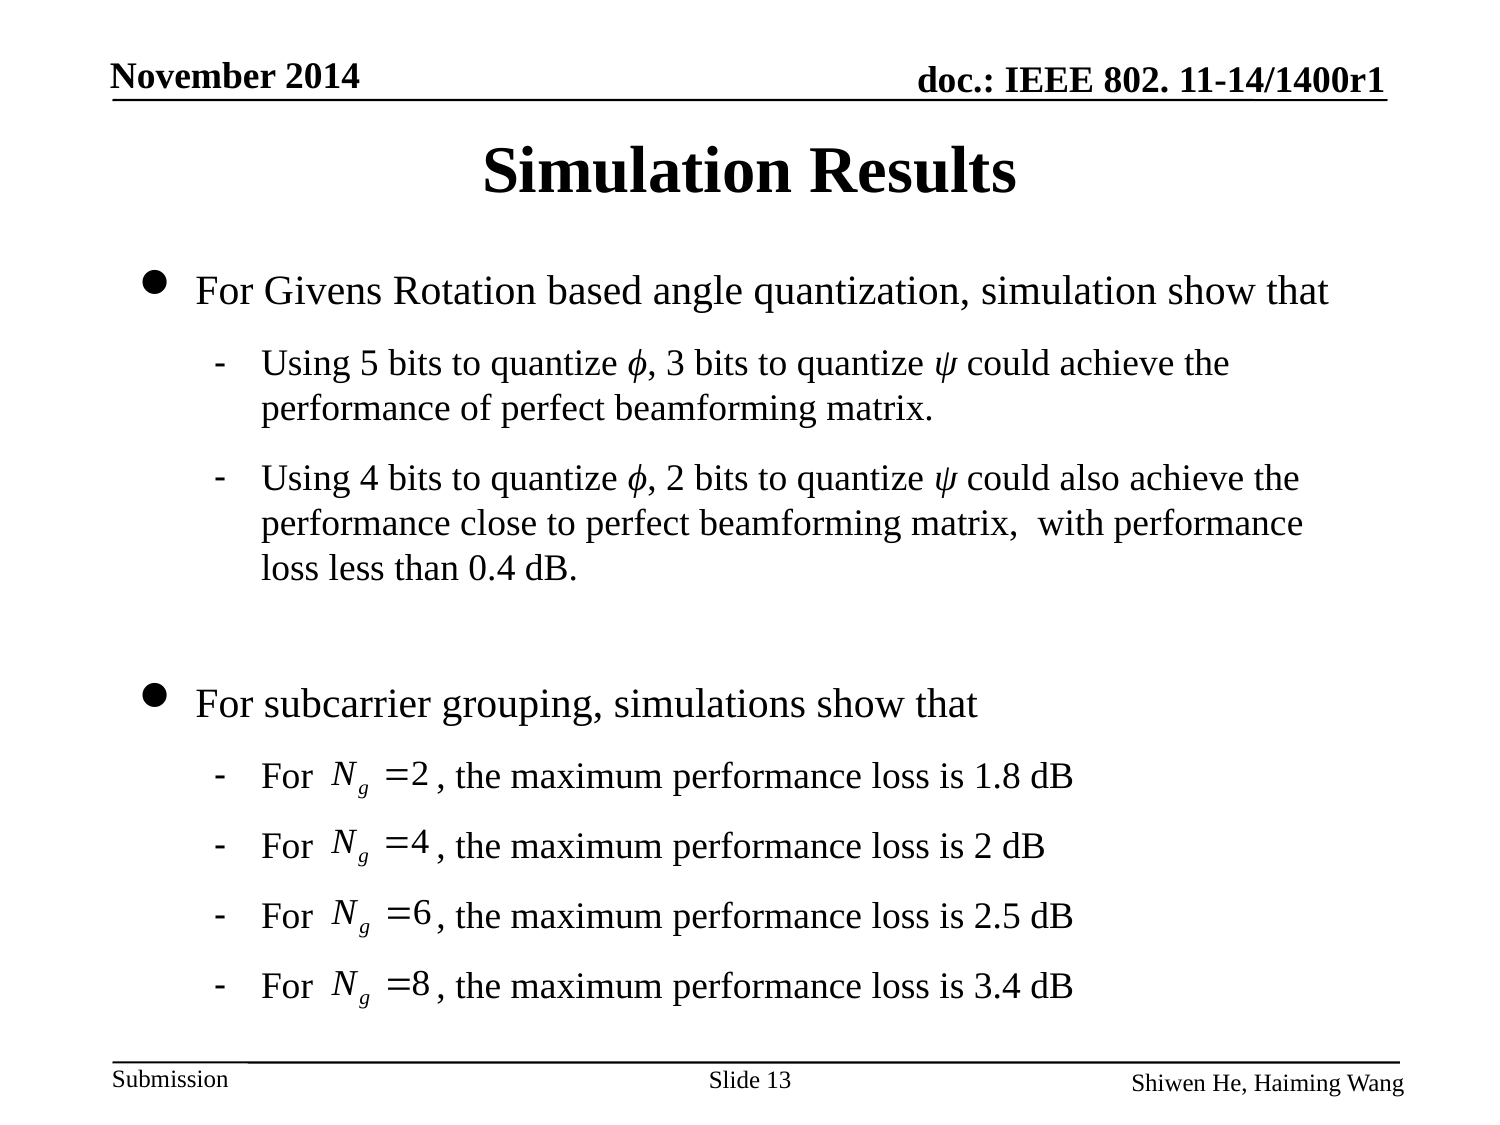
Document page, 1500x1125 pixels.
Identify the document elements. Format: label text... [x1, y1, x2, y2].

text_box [323, 749, 437, 807]
title Simulation Results [147, 112, 1353, 220]
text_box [323, 958, 437, 1017]
list For Givens Rotation based angle quantization, simulation show that Using 5 bits to quantize ϕ, 3 bits to quantize ψ could achieve the performance of perfect beamforming matrix. Using 4 bits to quantize ϕ, 2 bits to quantize ψ could also achieve the performance close to perfect beamforming matrix, with performance loss less than 0.4 dB. For subcarrier grouping, simulations show that For , the maximum performance loss is 1.8 dB For , the maximum performance loss is 2 dB For , the maximum performance loss is 2.5 dB For , the maximum performance loss is 3.4 dB [124, 255, 1376, 1031]
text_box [323, 818, 437, 875]
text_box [323, 887, 437, 946]
